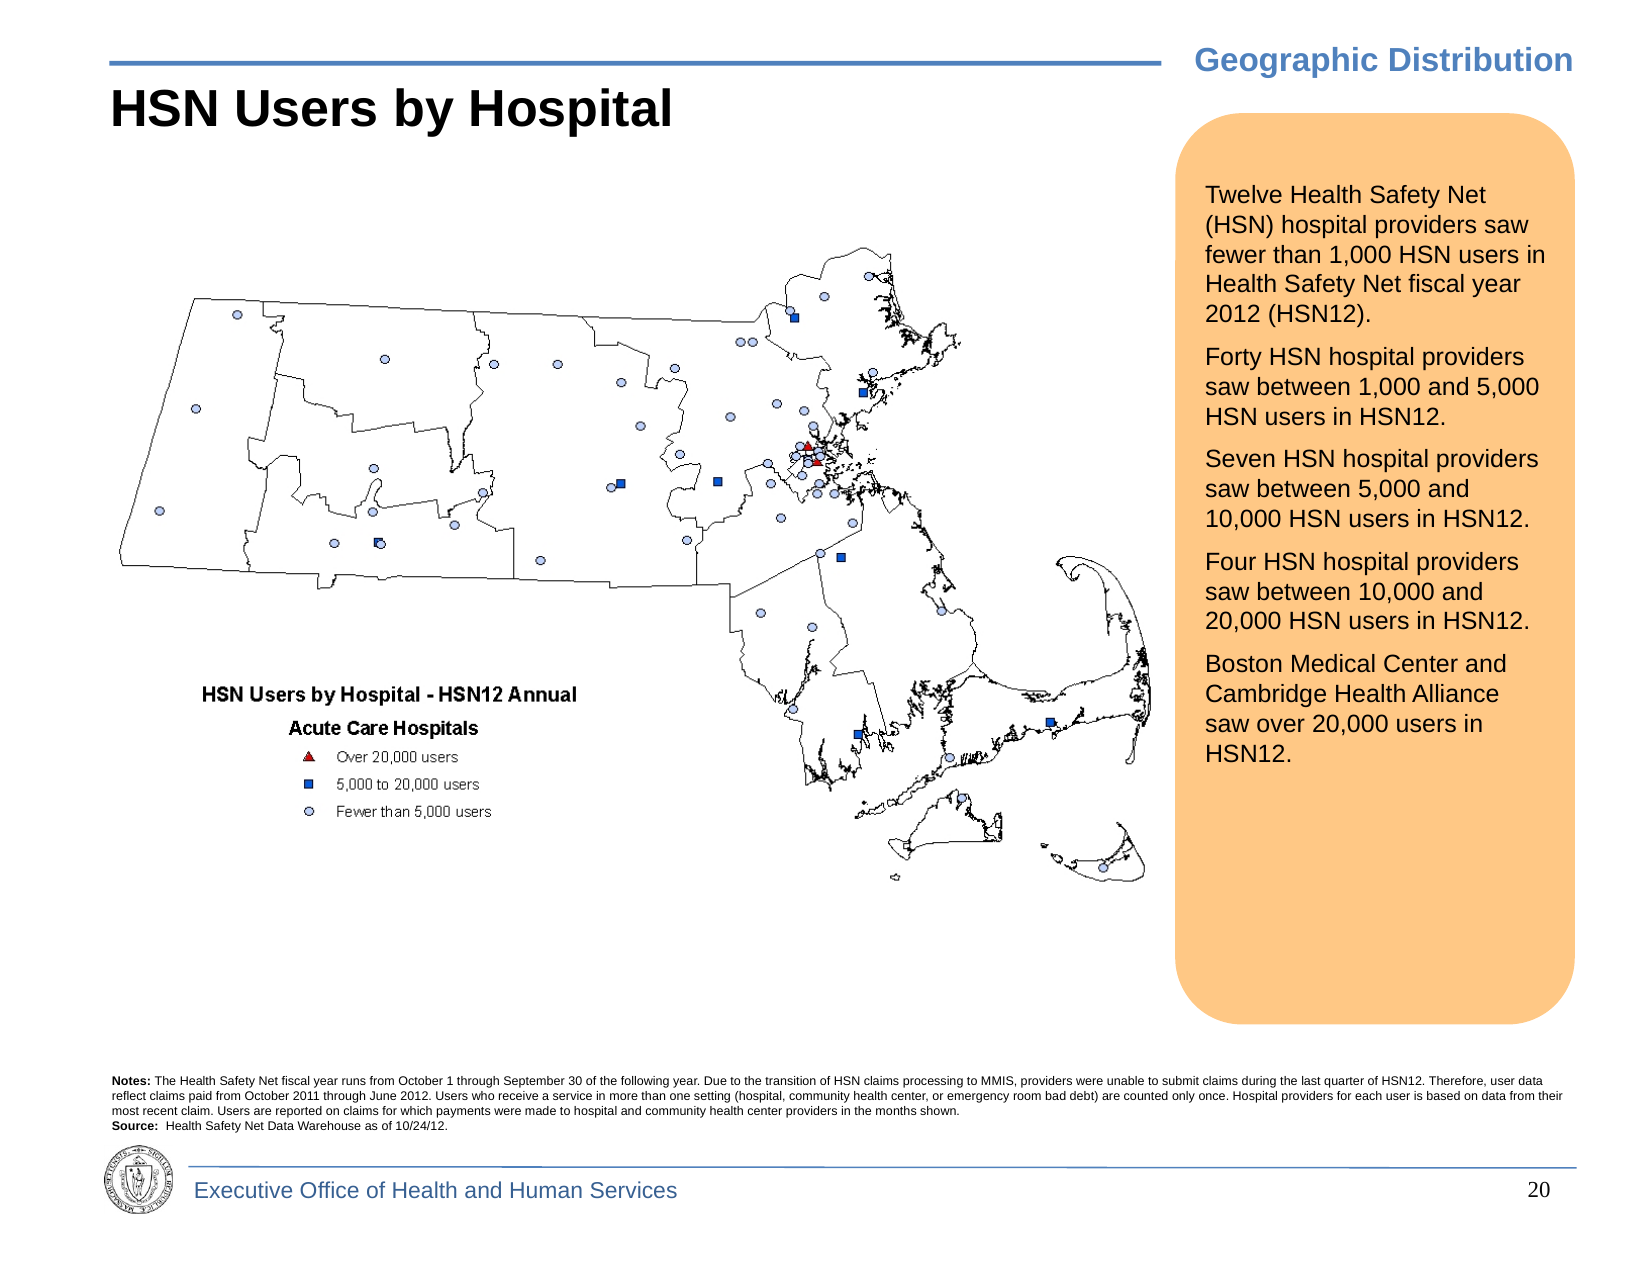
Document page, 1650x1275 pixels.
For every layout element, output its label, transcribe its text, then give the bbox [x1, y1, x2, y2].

slide_number 19 [1491, 1166, 1568, 1205]
picture [102, 187, 1170, 1013]
picture [104, 1145, 173, 1214]
text_box [1175, 113, 1575, 1025]
text_box HSN Users by Hospital [109, 74, 1125, 186]
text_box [1160, 27, 1606, 96]
text_box Notes: The Health Safety Net fiscal year runs from October 1 through September 30 of the following year. Due to the transition of HSN claims processing to MMIS, providers were unable to submit claims during the last quarter of HSN12. Therefore, user data reflect claims paid from October 2011 through June 2012. Users who receive a service in more than one setting (hospital, community health center, or emergency room bad debt) are counted only once. Hospital providers for each user is based on data from their most recent claim. Users are reported on claims for which payments were made to hospital and community health center providers in the months shown. Source: Health Safety Net Data Warehouse as of 10/24/12. [111, 1072, 1574, 1133]
text_box Twelve Health Safety Net (HSN) hospital providers saw fewer than 1,000 HSN users in Health Safety Net fiscal year 2012 (HSN12). Forty HSN hospital providers saw between 1,000 and 5,000 HSN users in HSN12. Seven HSN hospital providers saw between 5,000 and 10,000 HSN users in HSN12. Four HSN hospital providers saw between 10,000 and 20,000 HSN users in HSN12. Boston Medical Center and Cambridge Health Alliance saw over 20,000 users in HSN12. [1188, 169, 1565, 959]
